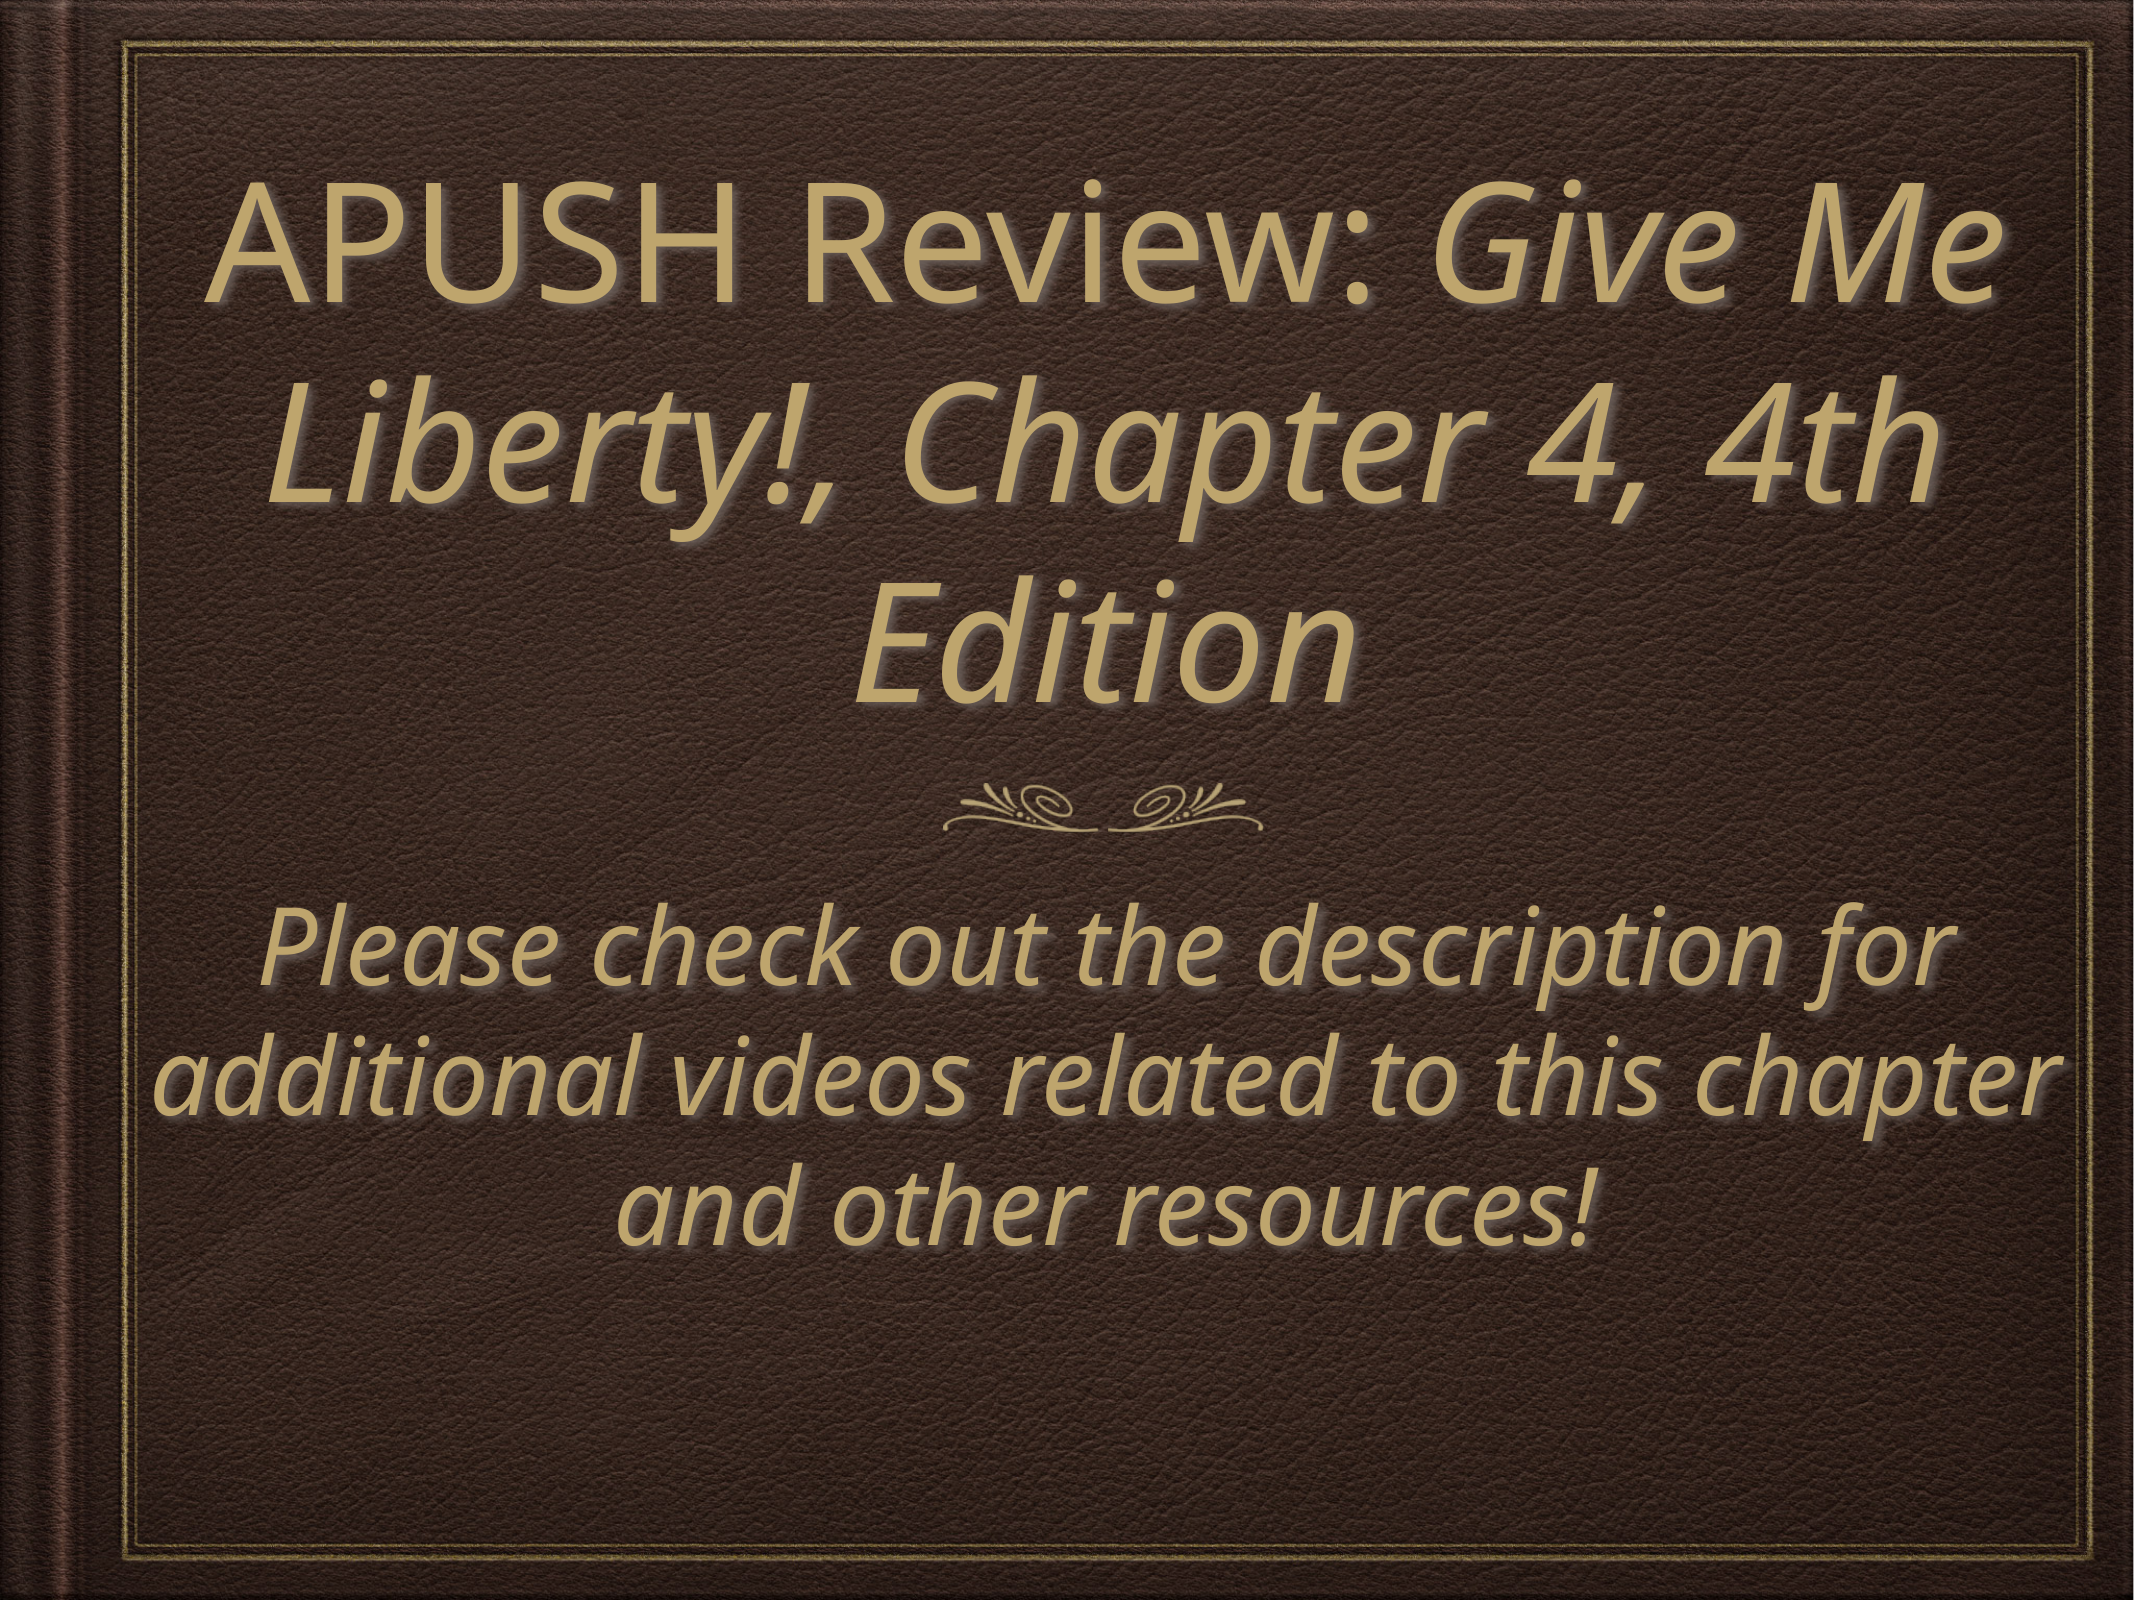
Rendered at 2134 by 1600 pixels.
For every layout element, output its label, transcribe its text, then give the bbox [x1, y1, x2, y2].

picture [0, 0, 2134, 1600]
title APUSH Review: Give Me Liberty!, Chapter 4, 4th Edition [134, 307, 2078, 736]
list Please check out the description for additional videos related to this chapter and other resources! [134, 876, 2078, 1182]
